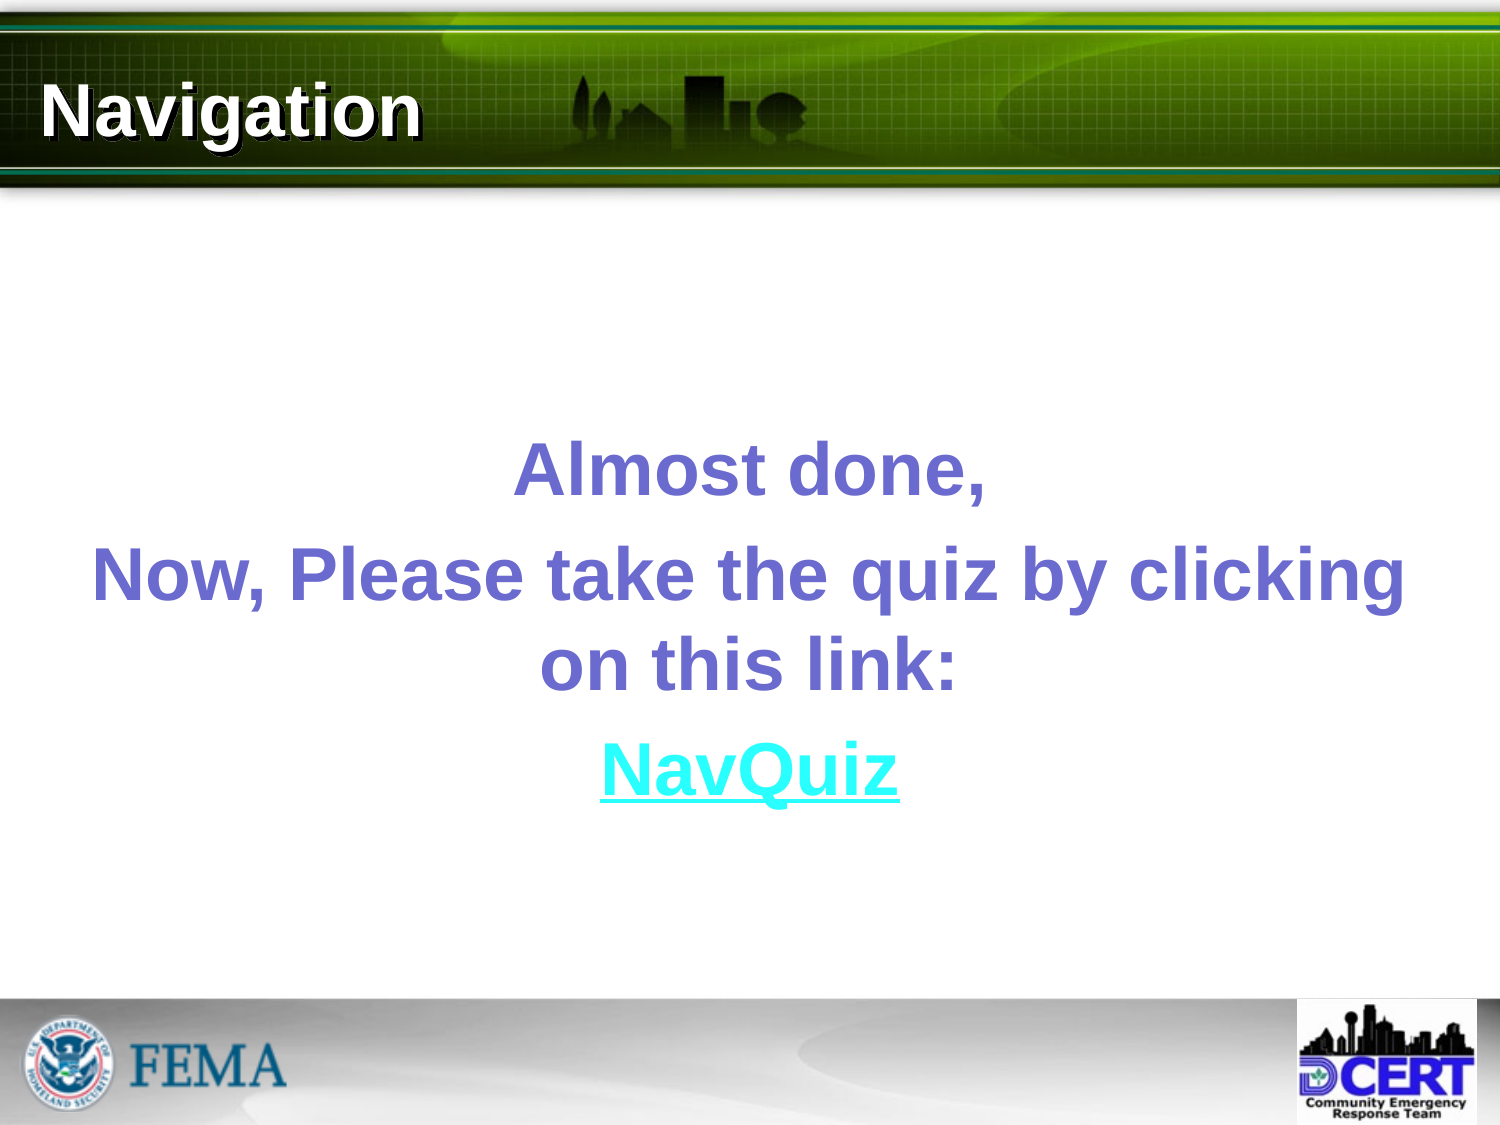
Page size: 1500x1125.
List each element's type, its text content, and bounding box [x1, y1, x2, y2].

picture [0, 0, 1500, 1125]
title Navigation [24, 49, 1476, 163]
list Almost done, Now, Please take the quiz by clicking on this link: NavQuiz [74, 412, 1426, 963]
